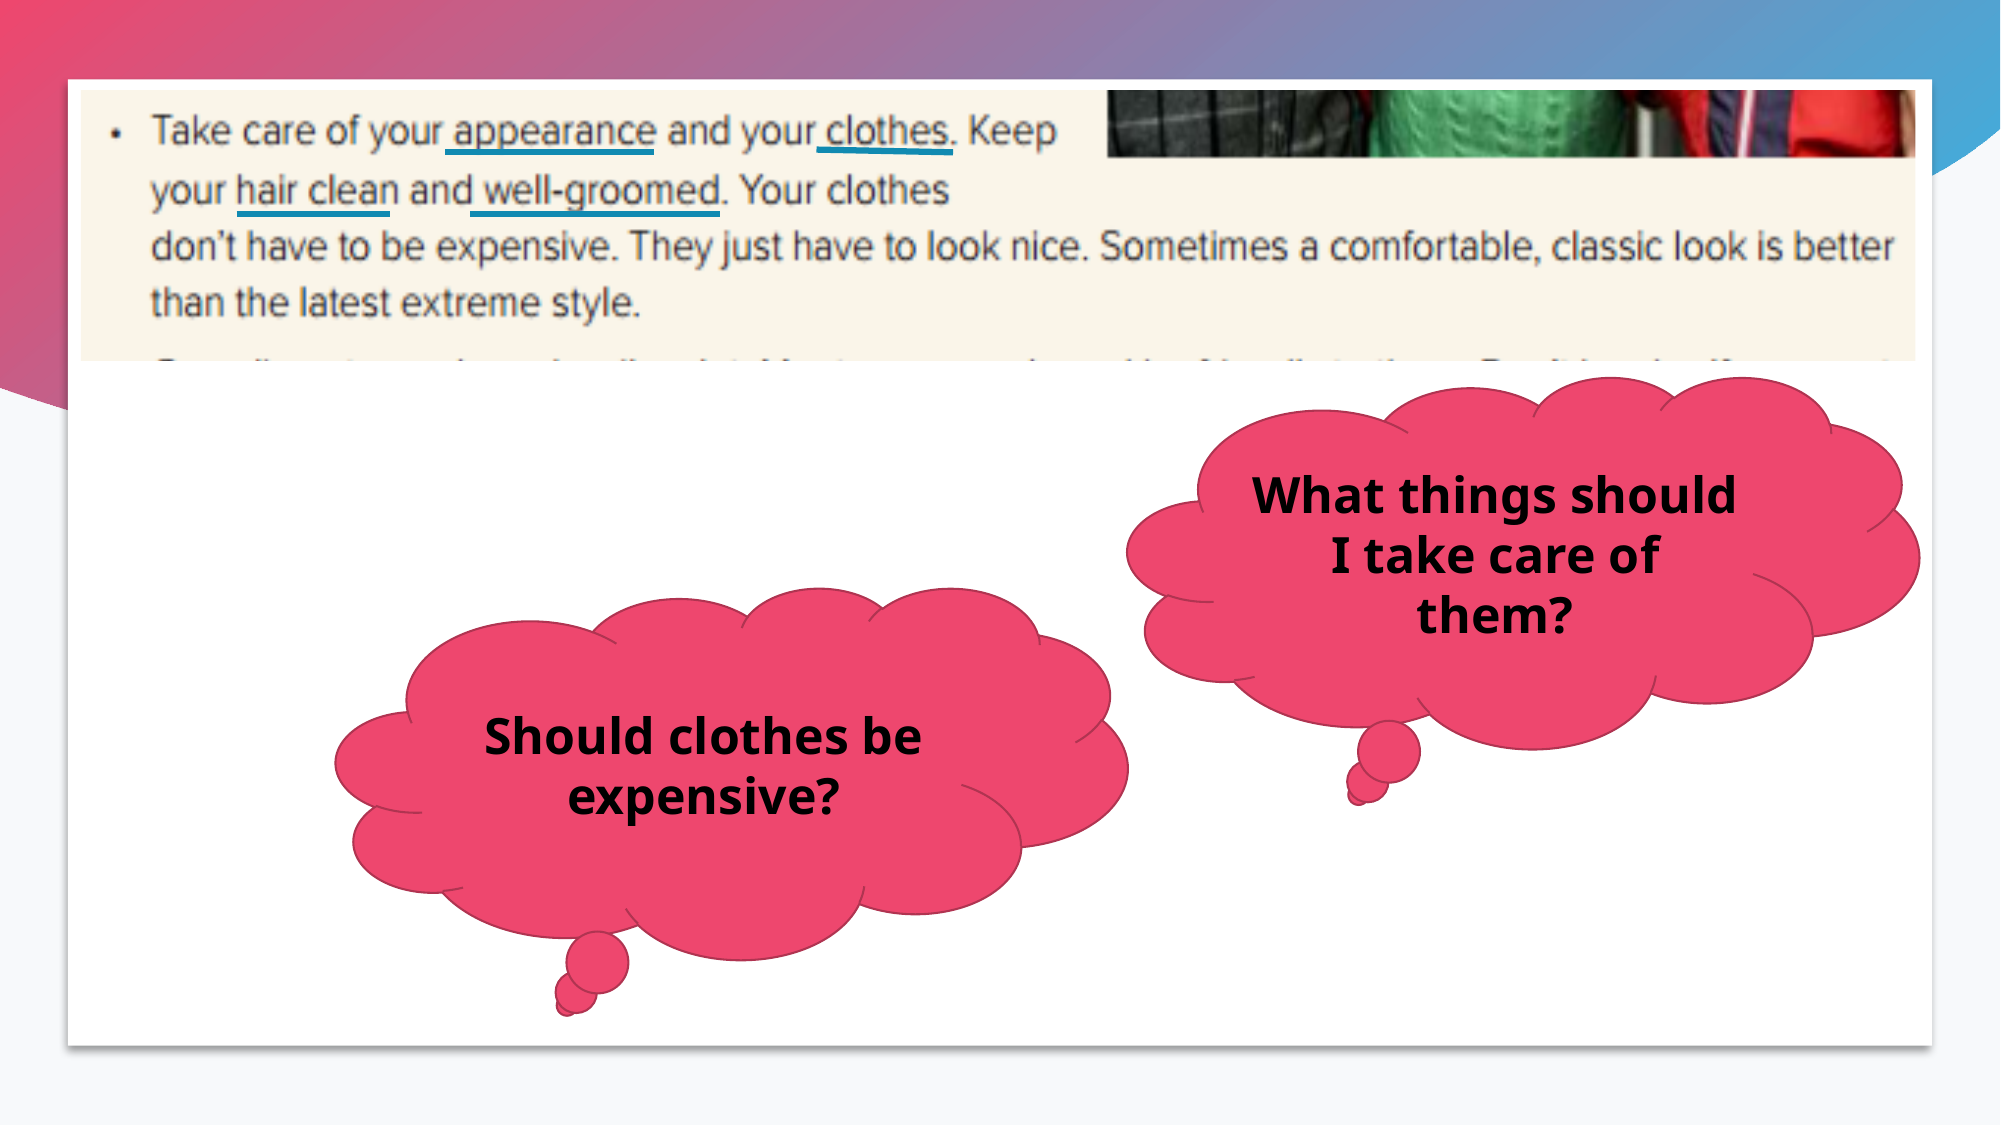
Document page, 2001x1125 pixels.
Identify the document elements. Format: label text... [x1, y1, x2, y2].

text_box What things should I take care of them? [1125, 376, 1921, 807]
text_box Should clothes be expensive? [334, 587, 1129, 1017]
picture [80, 90, 1916, 361]
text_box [816, 149, 954, 153]
